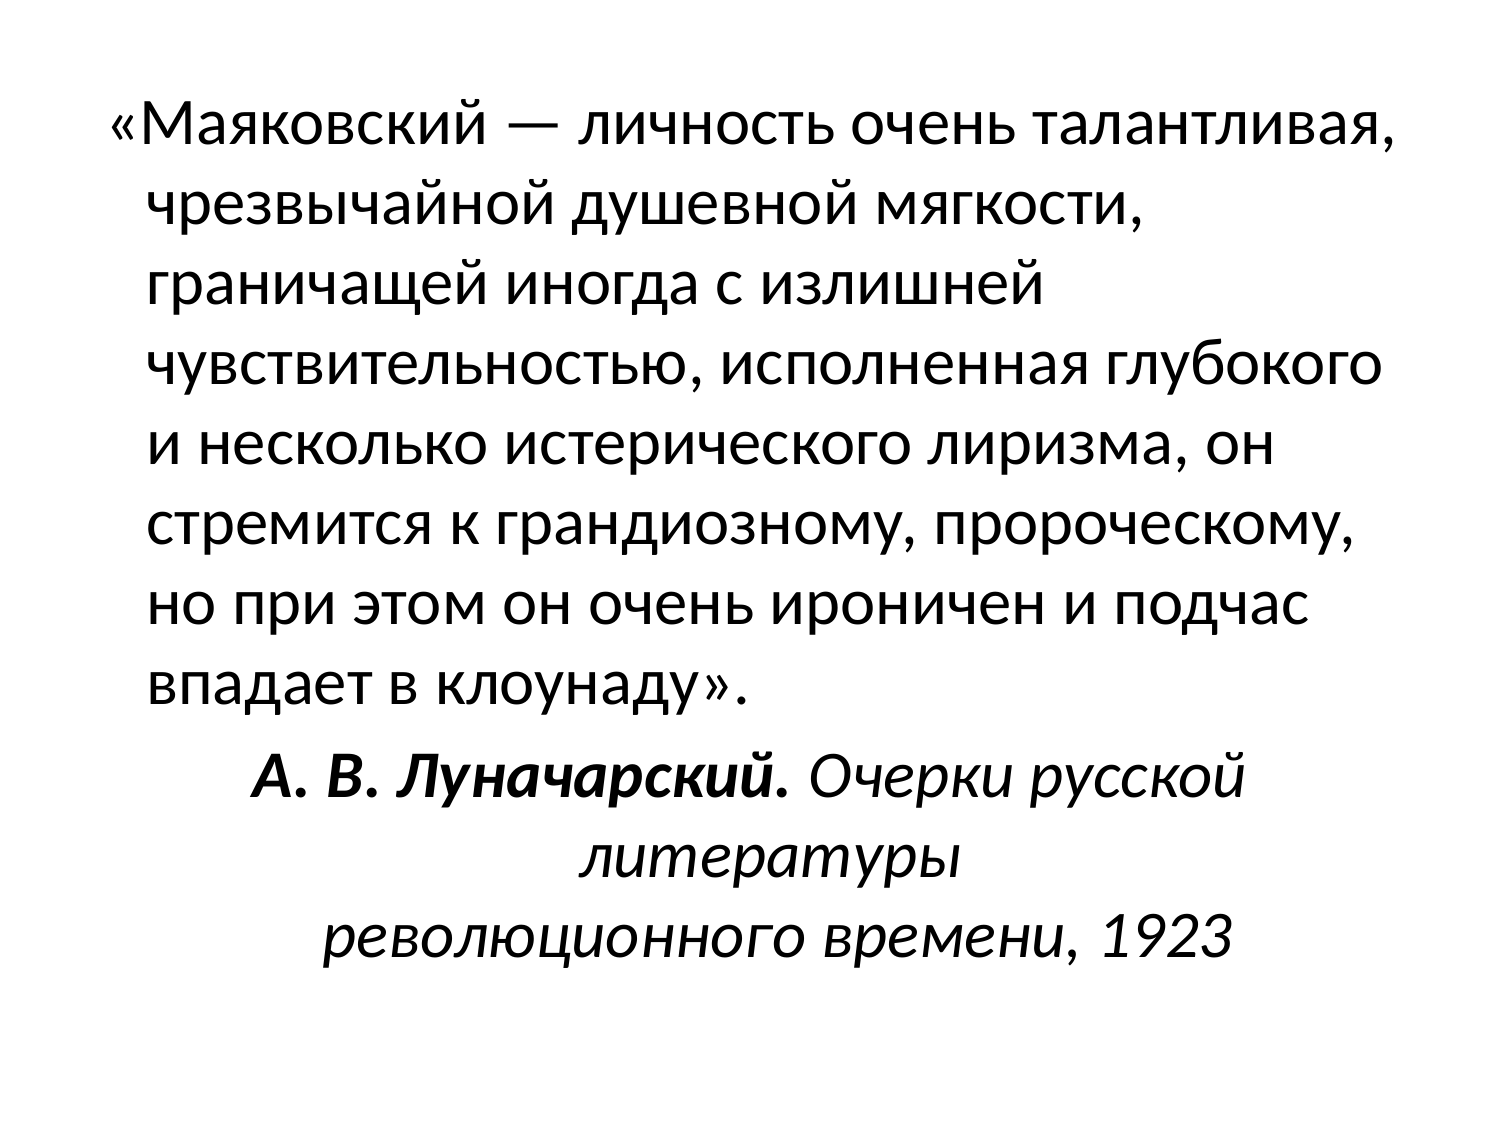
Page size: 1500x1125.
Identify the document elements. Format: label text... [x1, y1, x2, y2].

list «Маяковский — личность очень талантливая, чрезвычайной душевной мягкости, граничащей иногда с излишней чувствительностью, исполненная глубокого и несколько истерического лиризма, он стремится к грандиозному, пророческому, но при этом он очень ироничен и подчас впадает в клоунаду». А. В. Луначарский. Очерки русской литературы революционного времени, 1923 [74, 70, 1426, 1006]
